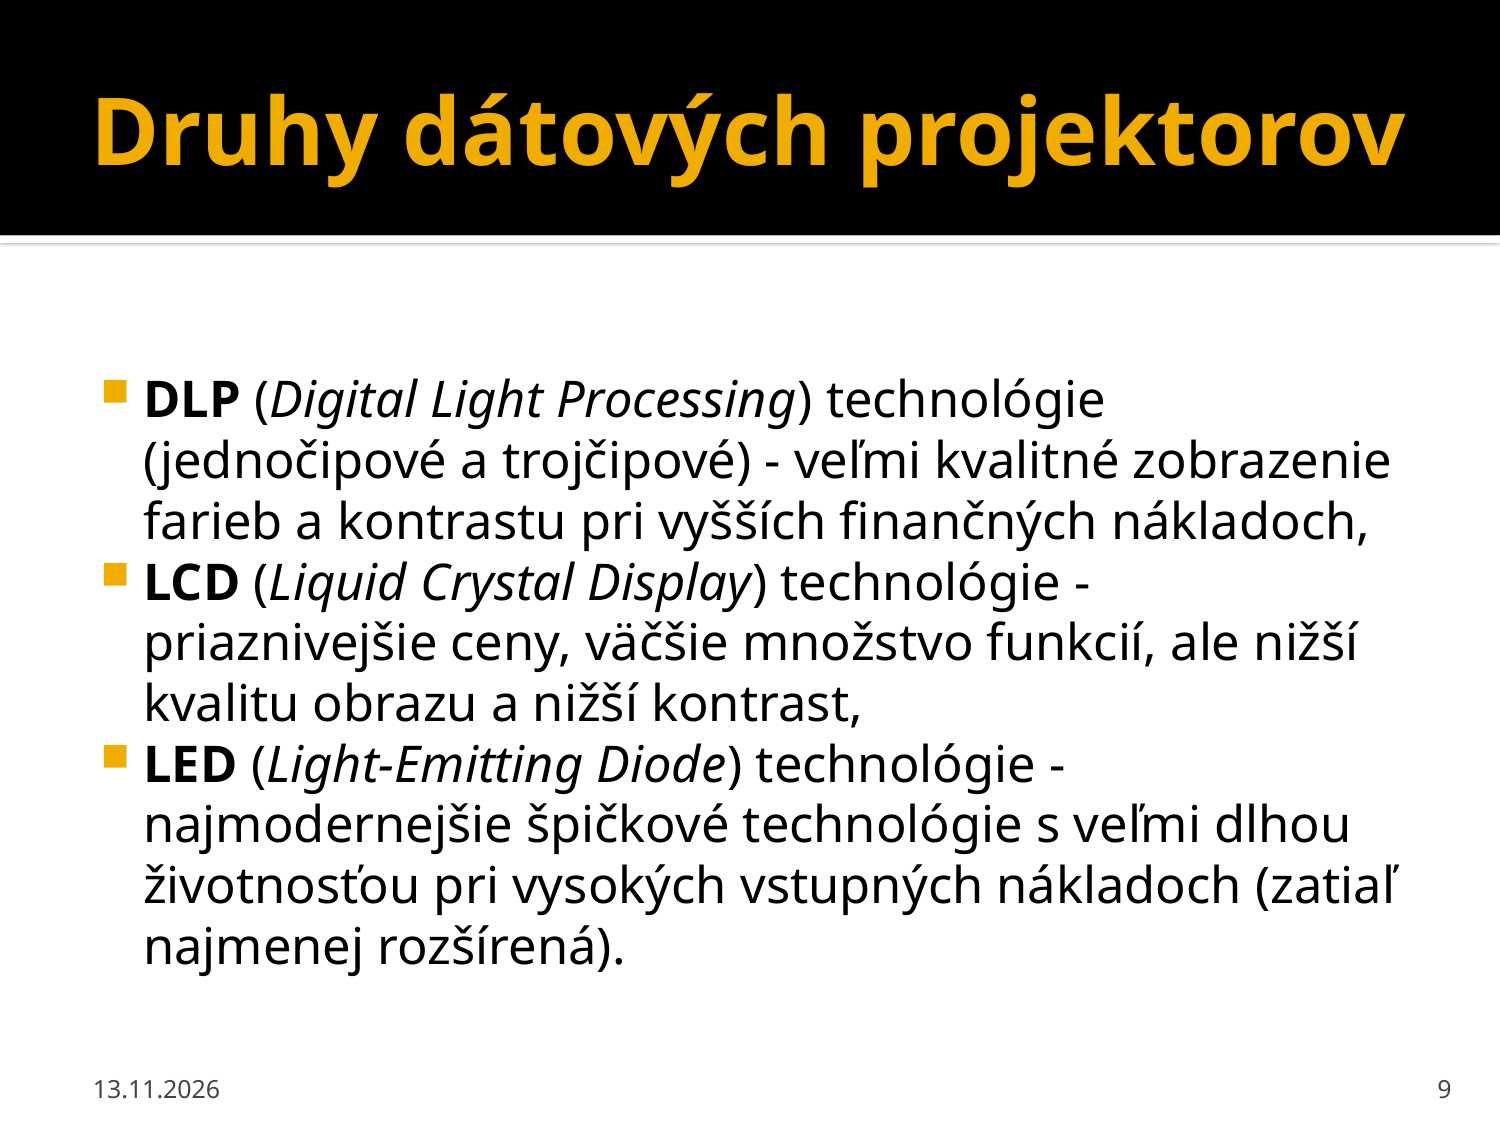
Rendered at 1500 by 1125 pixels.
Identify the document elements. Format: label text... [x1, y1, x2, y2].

title Druhy dátových projektorov [75, 25, 1425, 231]
slide_number 9 [1345, 1062, 1467, 1108]
list DLP (Digital Light Processing) technológie (jednočipové a trojčipové) - veľmi kvalitné zobrazenie farieb a kontrastu pri vyšších finančných nákladoch, LCD (Liquid Crystal Display) technológie - priaznivejšie ceny, väčšie množstvo funkcií, ale nižší kvalitu obrazu a nižší kontrast, LED (Light-Emitting Diode) technológie - najmodernejšie špičkové technológie s veľmi dlhou životnosťou pri vysokých vstupných nákladoch (zatiaľ najmenej rozšírená). [75, 291, 1425, 1050]
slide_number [75, 1062, 425, 1108]
